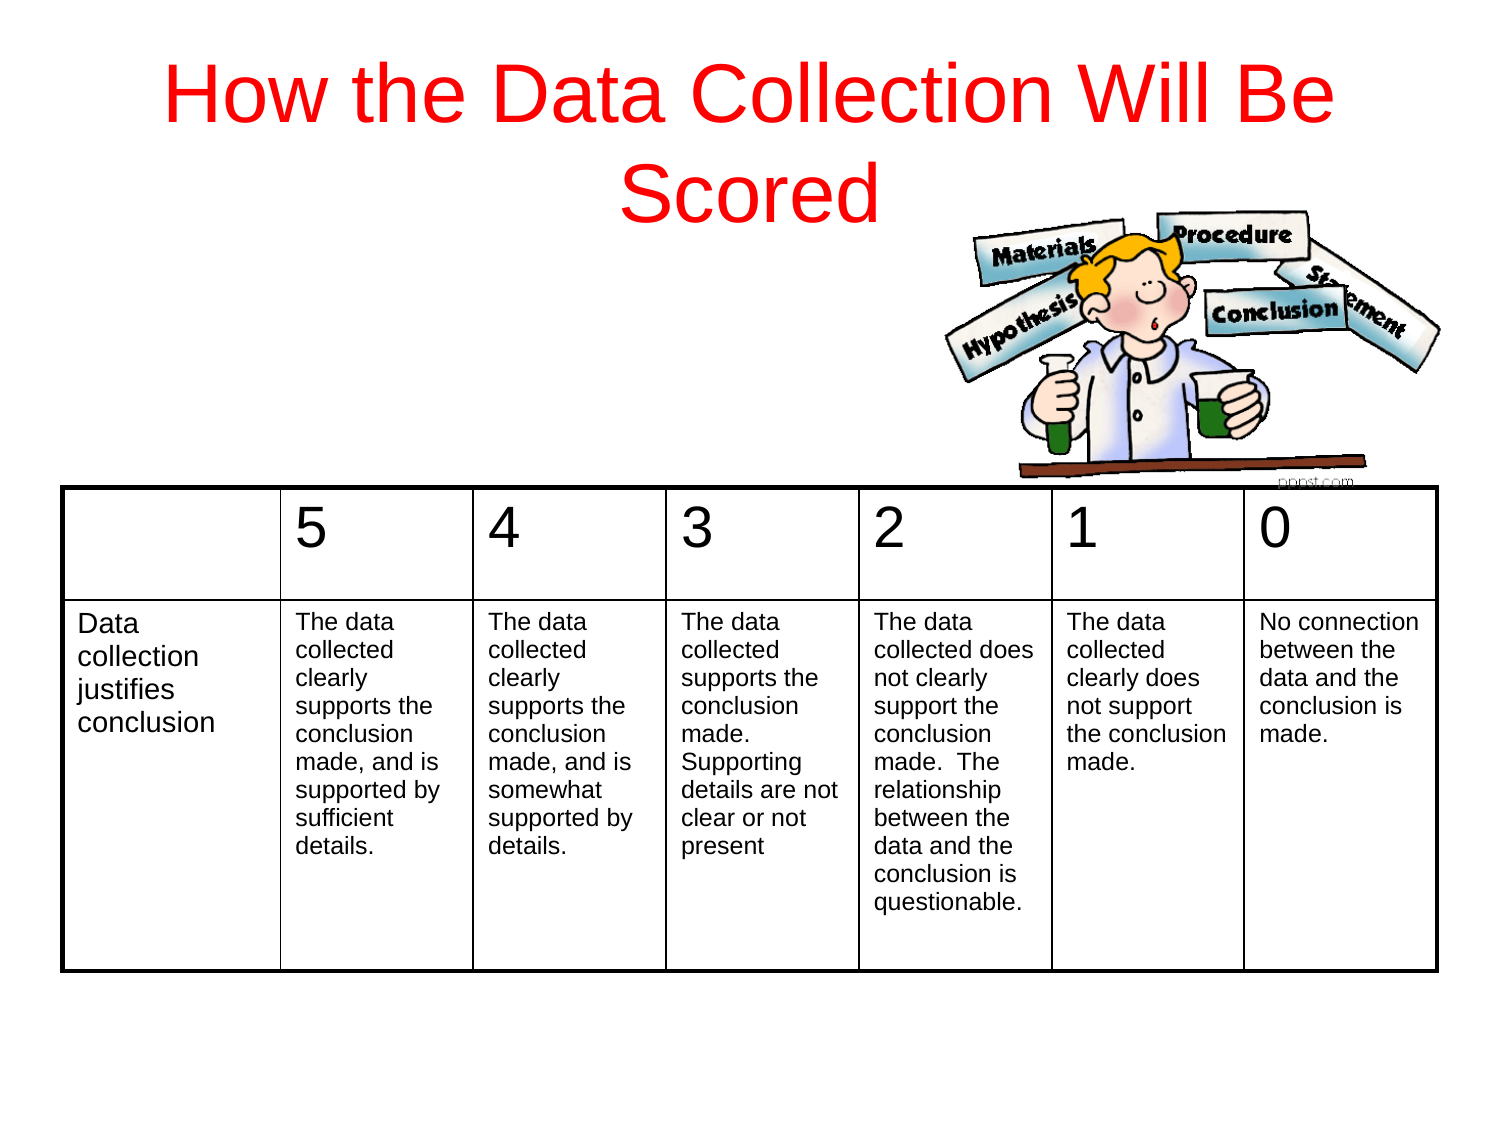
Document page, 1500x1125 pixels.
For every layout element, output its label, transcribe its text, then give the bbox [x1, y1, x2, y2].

table_header 4 [474, 490, 665, 599]
table_cell The data collected clearly does not support the conclusion made. [1053, 601, 1243, 969]
picture [937, 199, 1451, 498]
table_header 5 [281, 490, 472, 599]
table_header 3 [667, 490, 858, 599]
table_cell The data collected does not clearly support the conclusion made. The relationship between the data and the conclusion is questionable. [860, 601, 1051, 969]
table_cell The data collected clearly supports the conclusion made, and is somewhat supported by details. [474, 601, 665, 969]
title How the Data Collection Will Be Scored [74, 44, 1426, 233]
table_cell The data collected supports the conclusion made. Supporting details are not clear or not present [667, 601, 858, 969]
table_cell The data collected clearly supports the conclusion made, and is supported by sufficient details. [281, 601, 472, 969]
table_header 0 [1245, 507, 1435, 599]
table_header 2 [860, 490, 1051, 599]
table_cell No connection between the data and the conclusion is made. [1245, 601, 1435, 969]
table_header [65, 490, 280, 599]
table_cell Data collection justifies conclusion [65, 601, 280, 969]
table_header 1 [1053, 507, 1243, 599]
